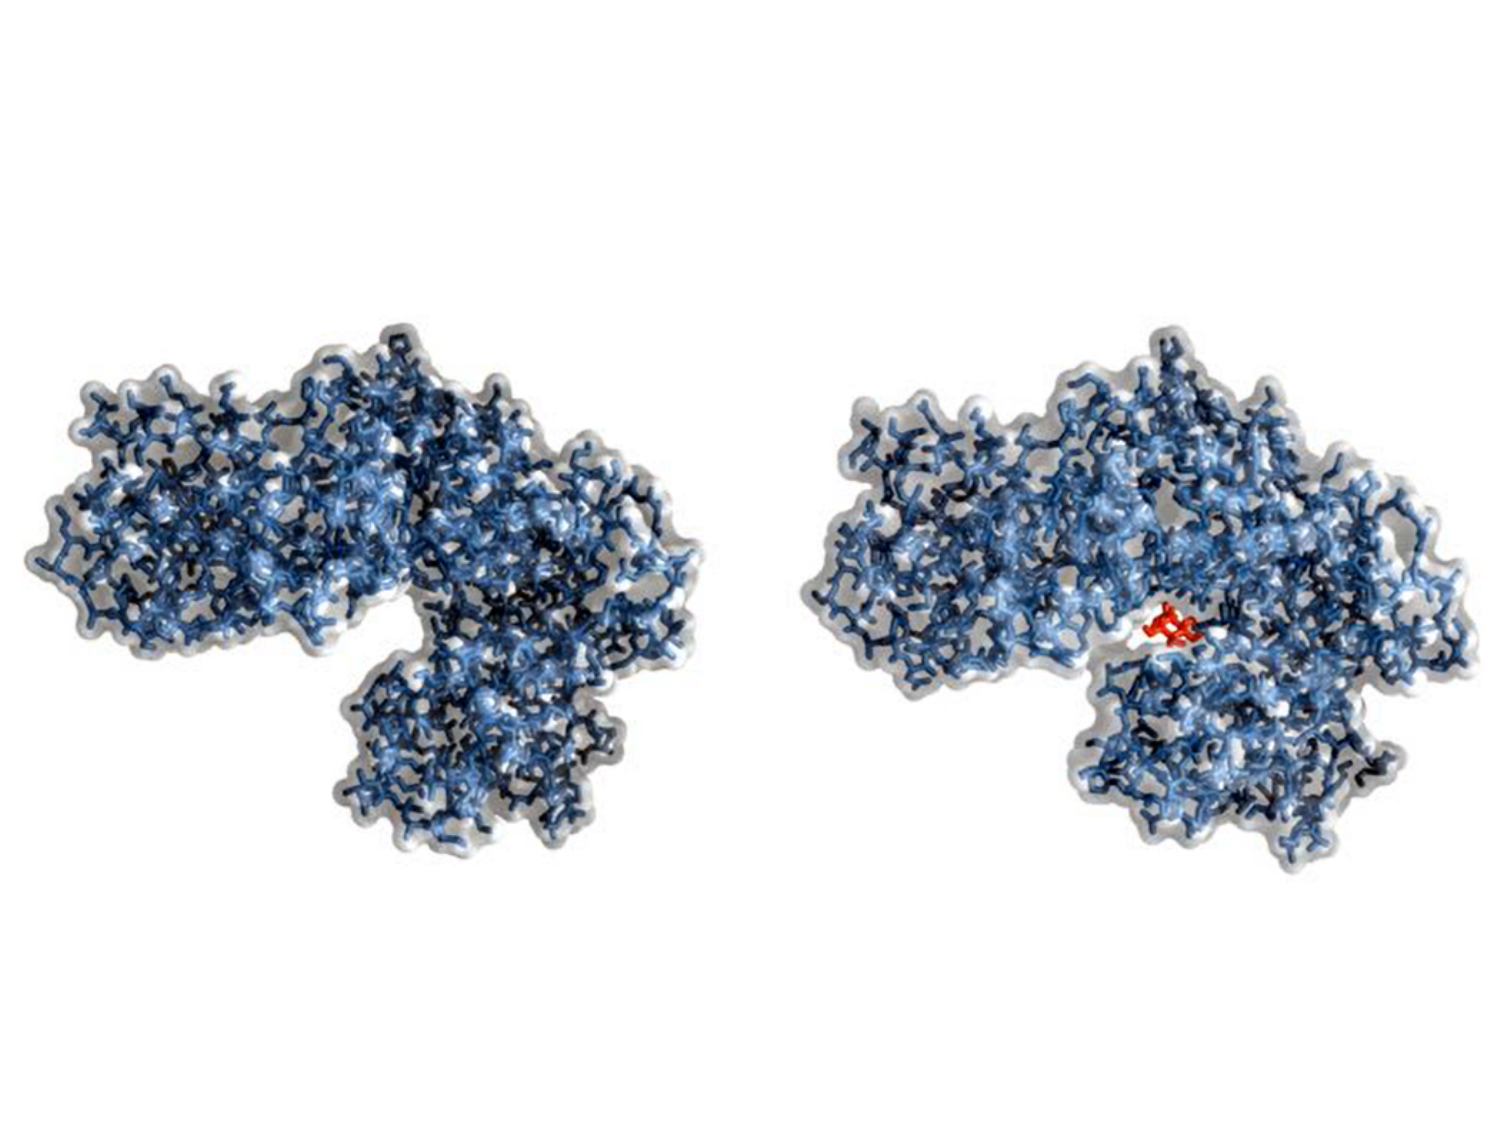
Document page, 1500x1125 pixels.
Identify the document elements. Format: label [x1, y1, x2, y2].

picture [0, 311, 1500, 894]
